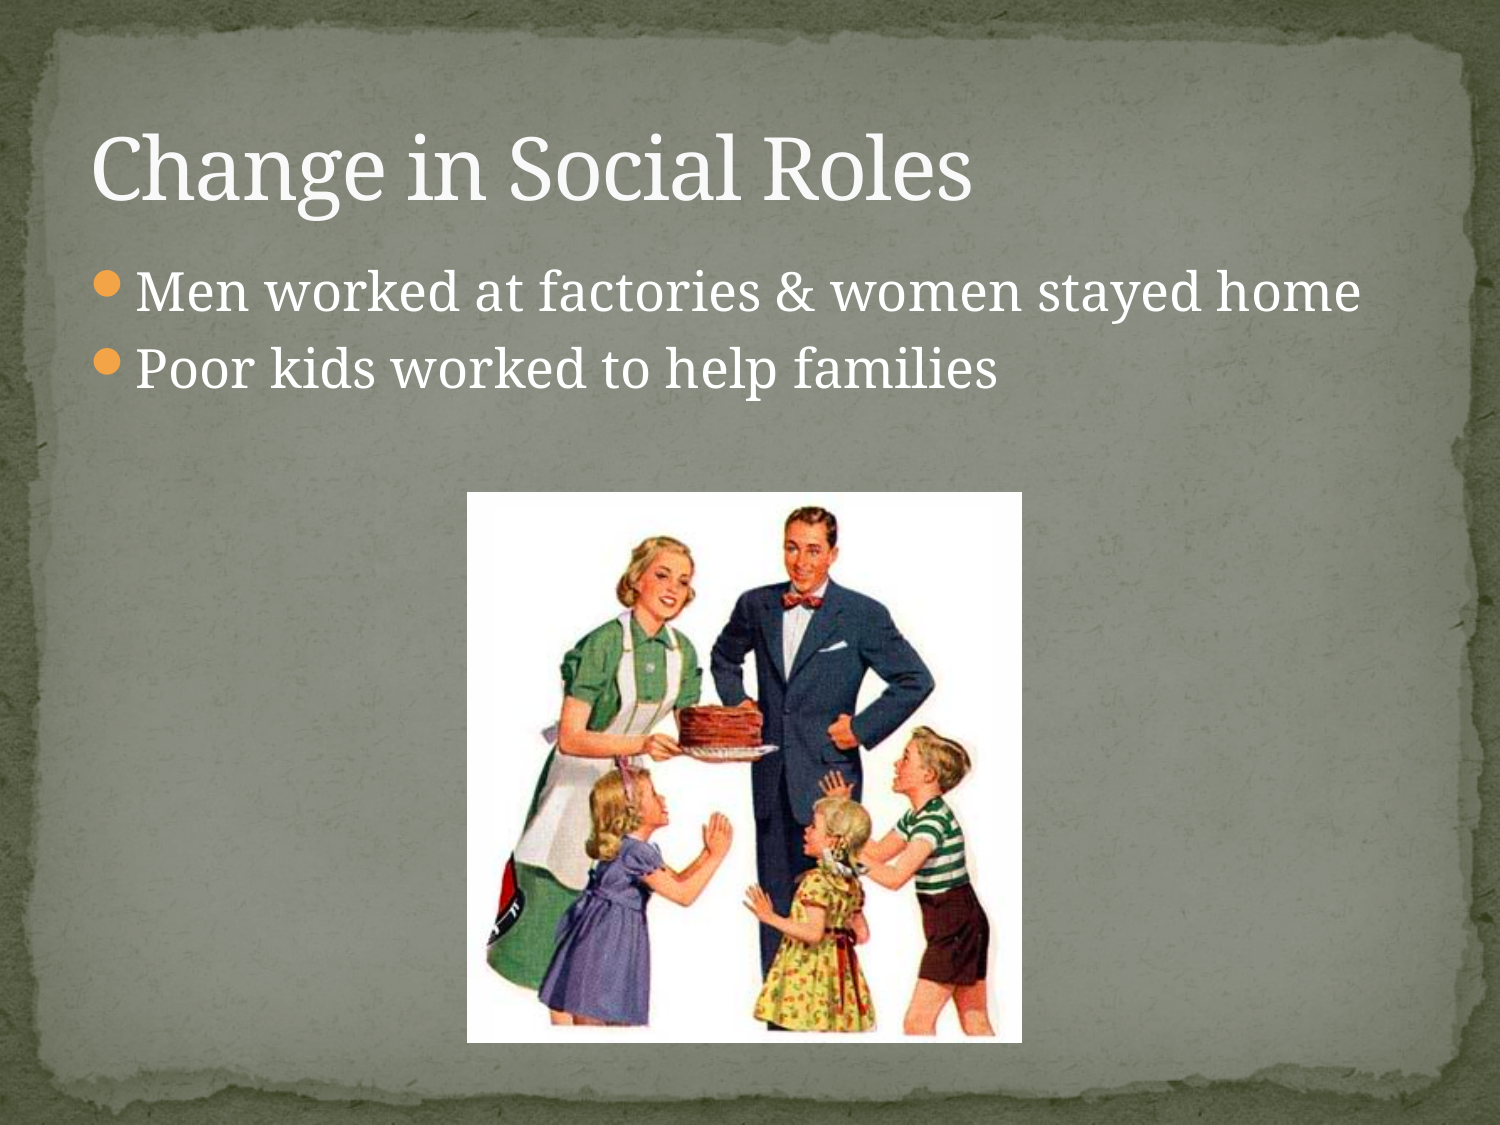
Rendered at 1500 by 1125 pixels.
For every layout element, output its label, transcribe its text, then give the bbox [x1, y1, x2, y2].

title Change in Social Roles [74, 24, 1425, 225]
list Men worked at factories & women stayed home Poor kids worked to help families [75, 249, 1425, 1000]
picture [467, 492, 1023, 1043]
